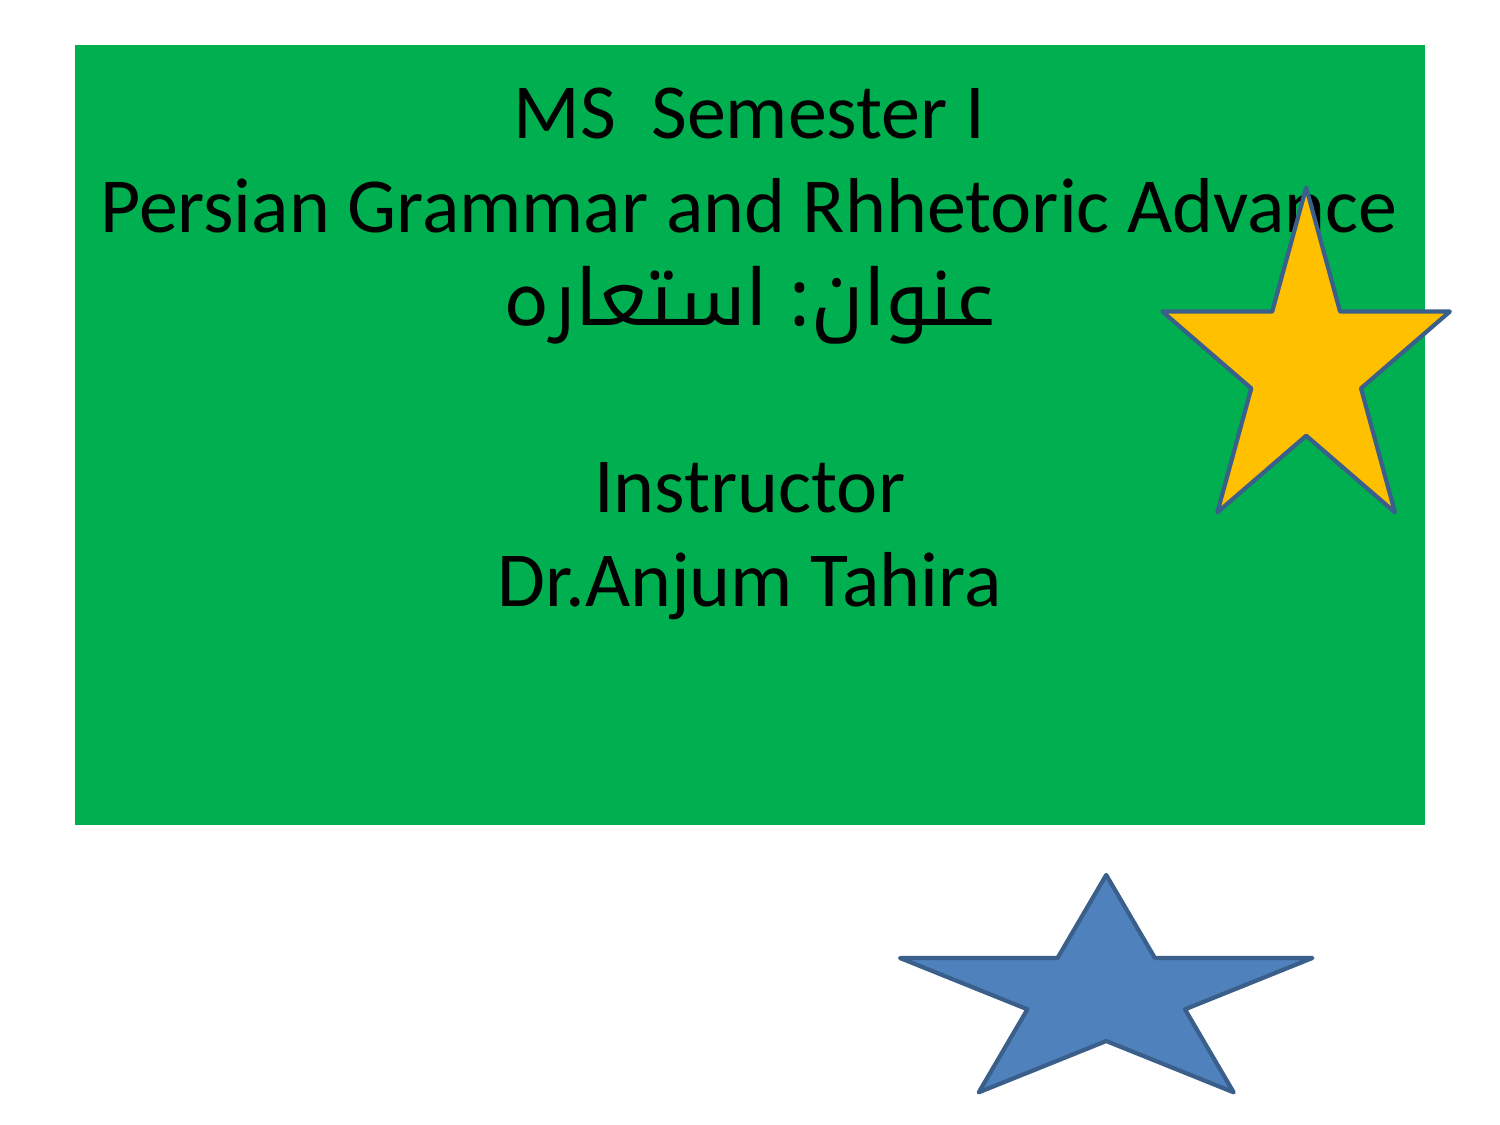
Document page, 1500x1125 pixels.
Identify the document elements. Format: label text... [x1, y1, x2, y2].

title MS Semester I Persian Grammar and Rhhetoric Advance عنوان: استعارہ Instructor Dr.Anjum Tahira [75, 45, 1425, 825]
text_box [1160, 185, 1452, 515]
text_box [897, 872, 1315, 1095]
